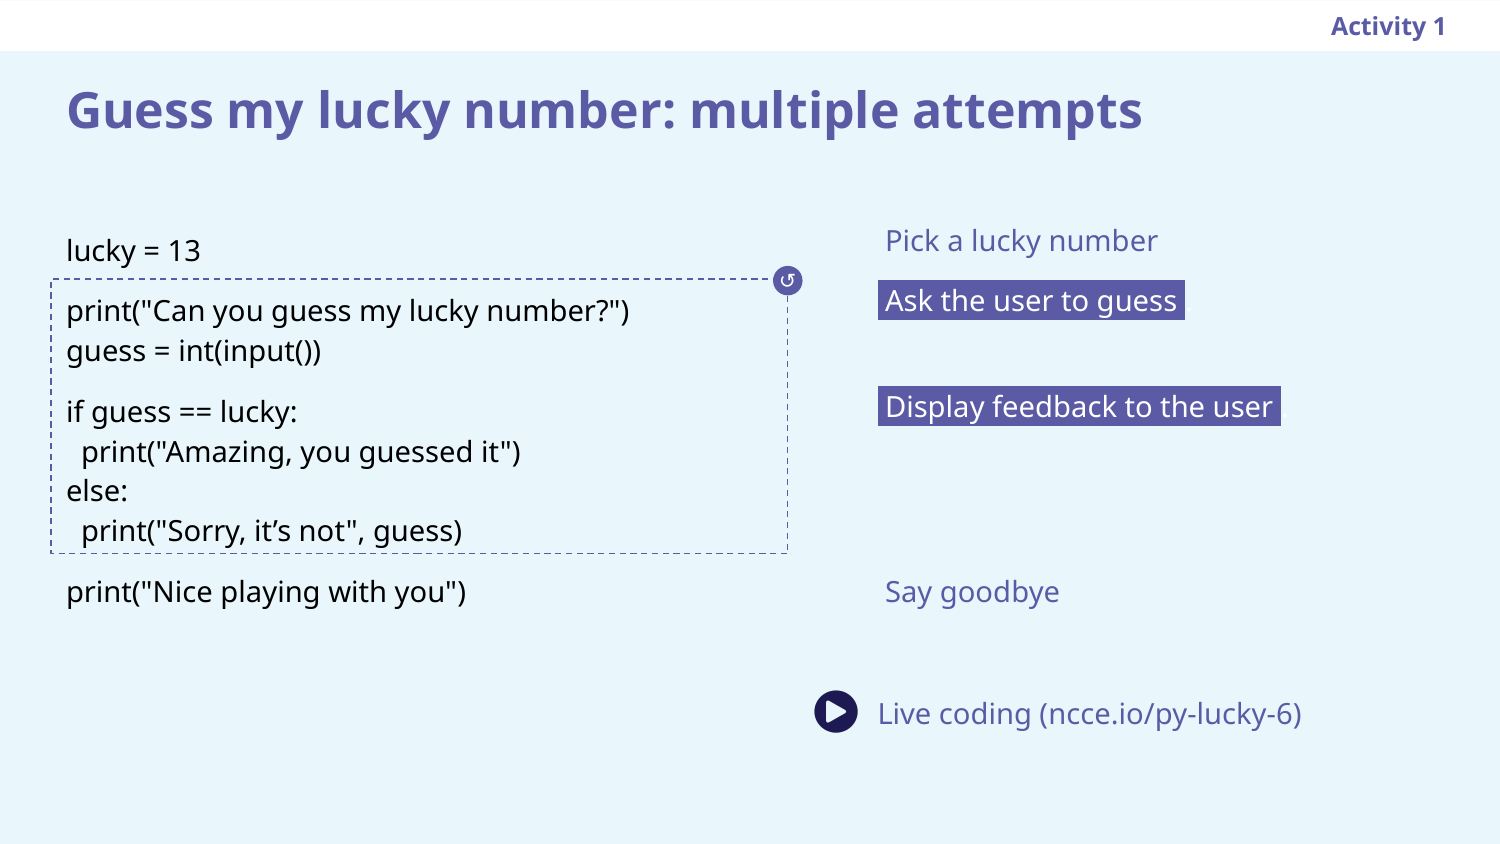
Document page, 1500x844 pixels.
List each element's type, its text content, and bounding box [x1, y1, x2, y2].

subtitle Activity 1 [862, 0, 1448, 51]
text_box Pick a lucky number [862, 202, 1448, 262]
text_box Say goodbye [862, 553, 1448, 621]
text_box Ask the user to guess . [862, 262, 1448, 329]
text_box Display feedback to the user . [862, 368, 1448, 435]
text_box lucky = 13 print("Can you guess my lucky number?") guess = int(input()) if guess == lucky: print("Amazing, you guessed it") else: print("Sorry, it’s not", guess) print("Nice playing with you") [51, 212, 820, 627]
text_box Guess my lucky number: multiple attempts [51, 51, 1449, 167]
text_box ↺ [773, 265, 803, 296]
text_box [51, 278, 788, 554]
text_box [813, 676, 1448, 753]
